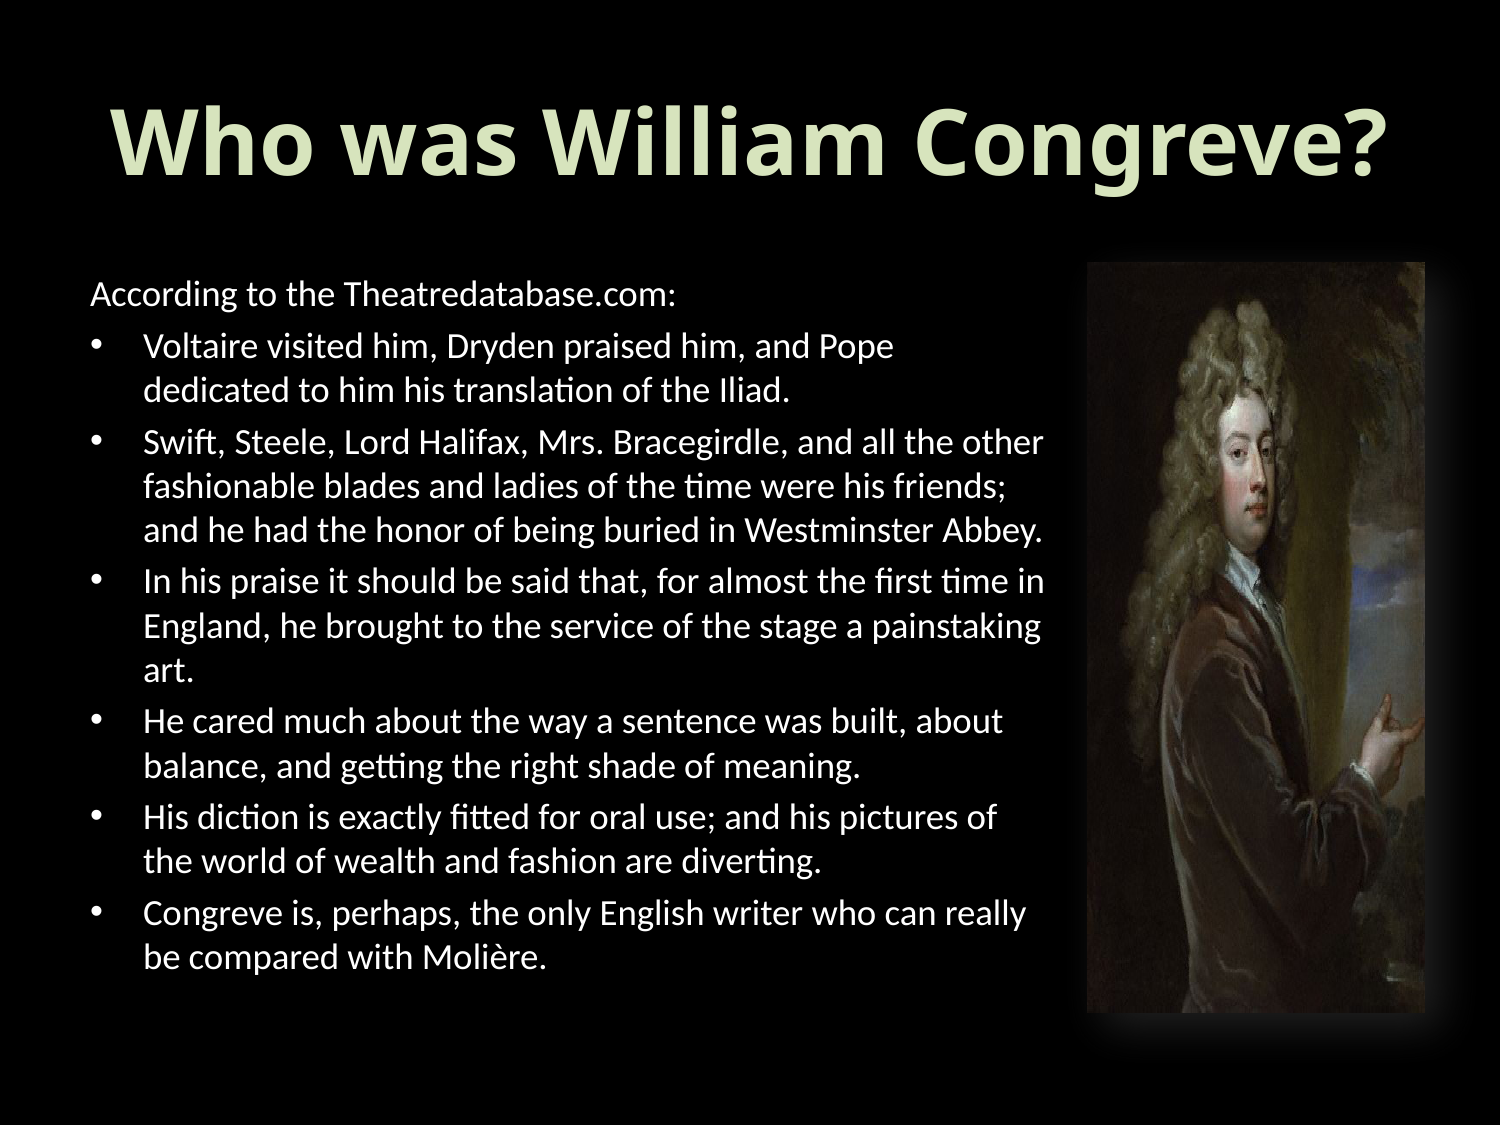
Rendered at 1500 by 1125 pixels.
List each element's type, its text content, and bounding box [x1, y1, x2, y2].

title Who was William Congreve? [75, 45, 1425, 233]
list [1087, 262, 1426, 1013]
list According to the Theatredatabase.com: Voltaire visited him, Dryden praised him, and Pope dedicated to him his translation of the Iliad. Swift, Steele, Lord Halifax, Mrs. Bracegirdle, and all the other fashionable blades and ladies of the time were his friends; and he had the honor of being buried in Westminster Abbey. In his praise it should be said that, for almost the first time in England, he brought to the service of the stage a painstaking art. He cared much about the way a sentence was built, about balance, and getting the right shade of meaning. His diction is exactly fitted for oral use; and his pictures of the world of wealth and fashion are diverting. Congreve is, perhaps, the only English writer who can really be compared with Molière. [75, 262, 1063, 1005]
